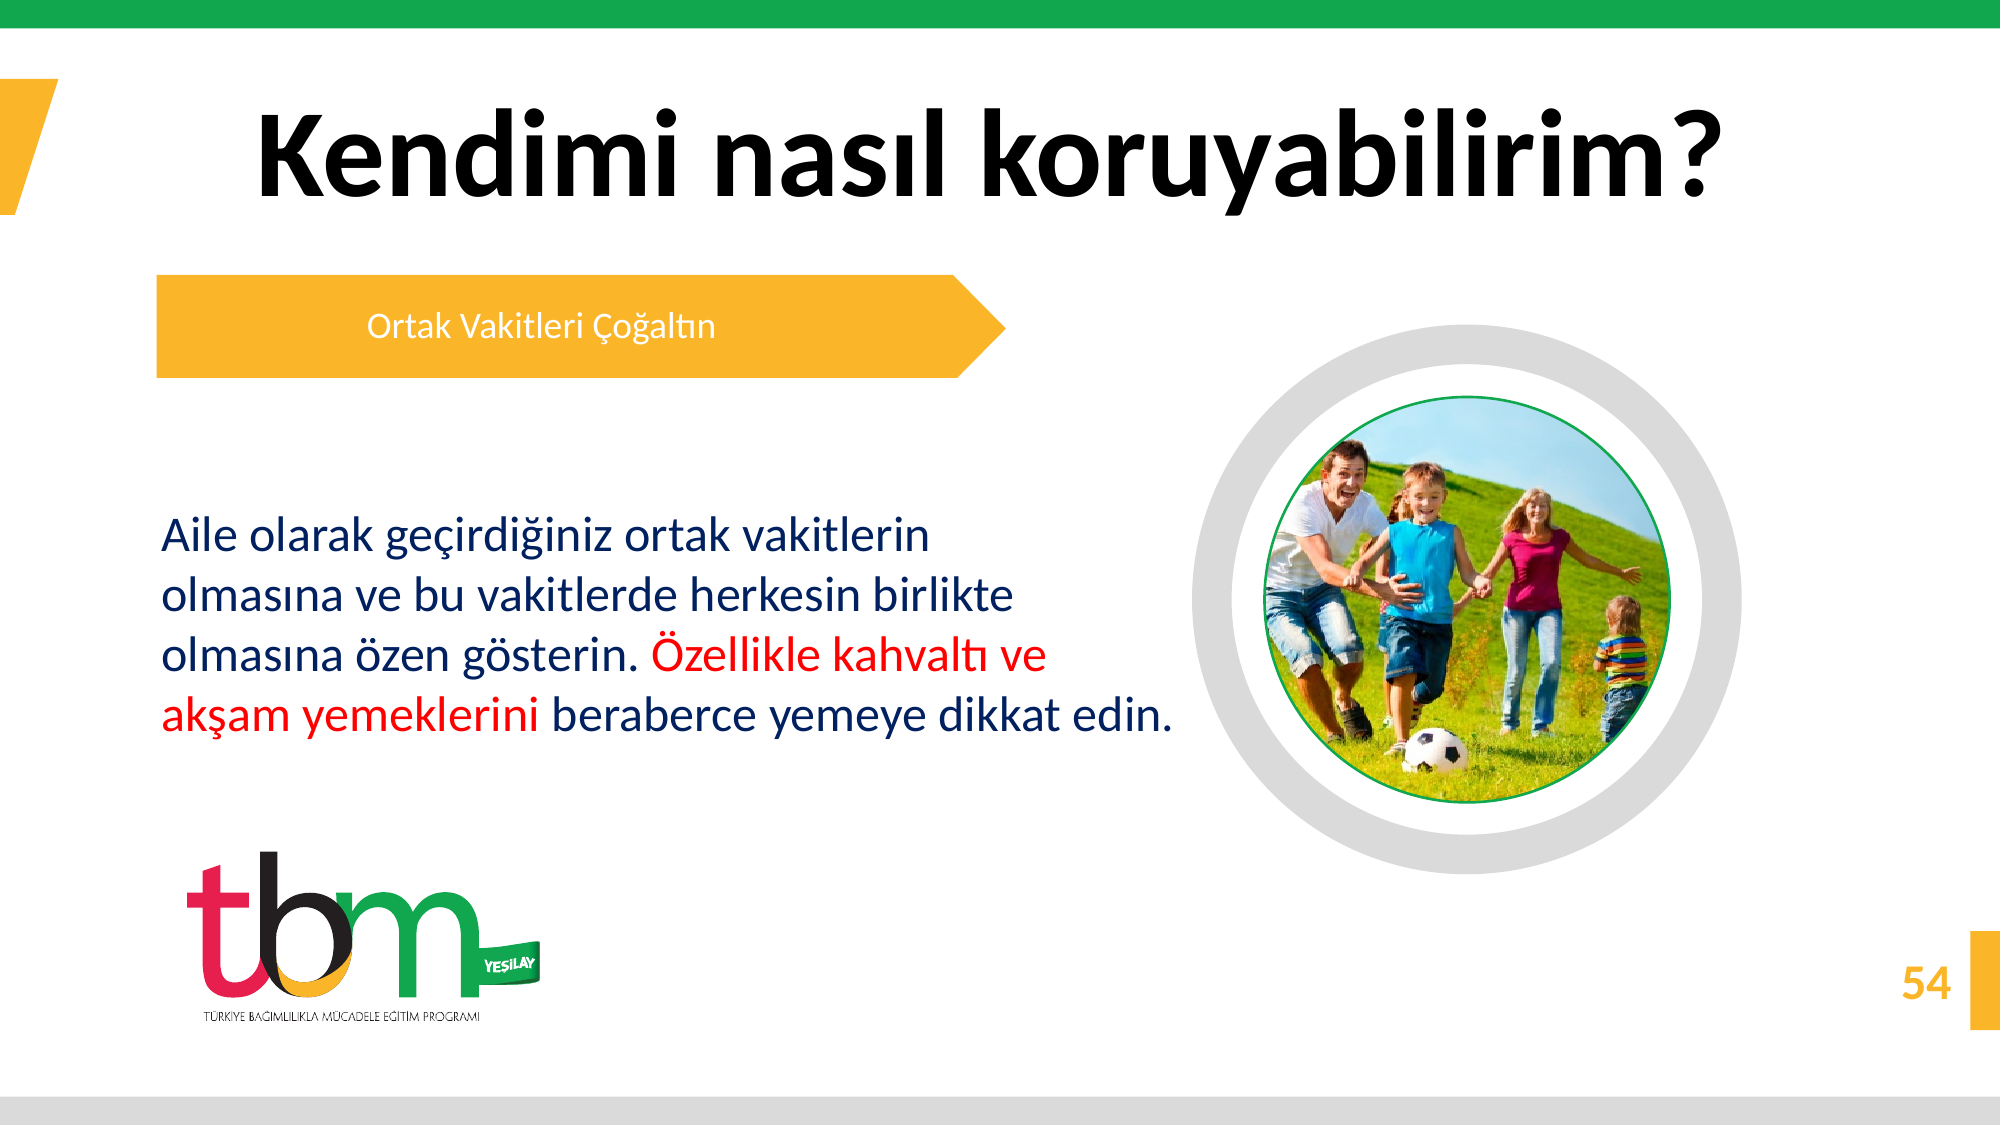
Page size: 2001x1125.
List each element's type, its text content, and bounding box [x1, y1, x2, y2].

text_box [0, 78, 59, 215]
picture [156, 274, 1007, 378]
text_box [0, 0, 2000, 29]
text_box Kendimi nasıl koruyabilirim? [241, 63, 1743, 229]
text_box [1264, 396, 1670, 803]
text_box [186, 851, 2000, 1031]
text_box [0, 1096, 2000, 1125]
text_box [1211, 344, 1722, 851]
text_box Aile olarak geçirdiğiniz ortak vakitlerin olmasına ve bu vakitlerde herkesin birlikte olmasına özen gösterin. Özellikle kahvaltı ve akşam yemeklerini beraberce yemeye dikkat edin. [146, 493, 1201, 749]
